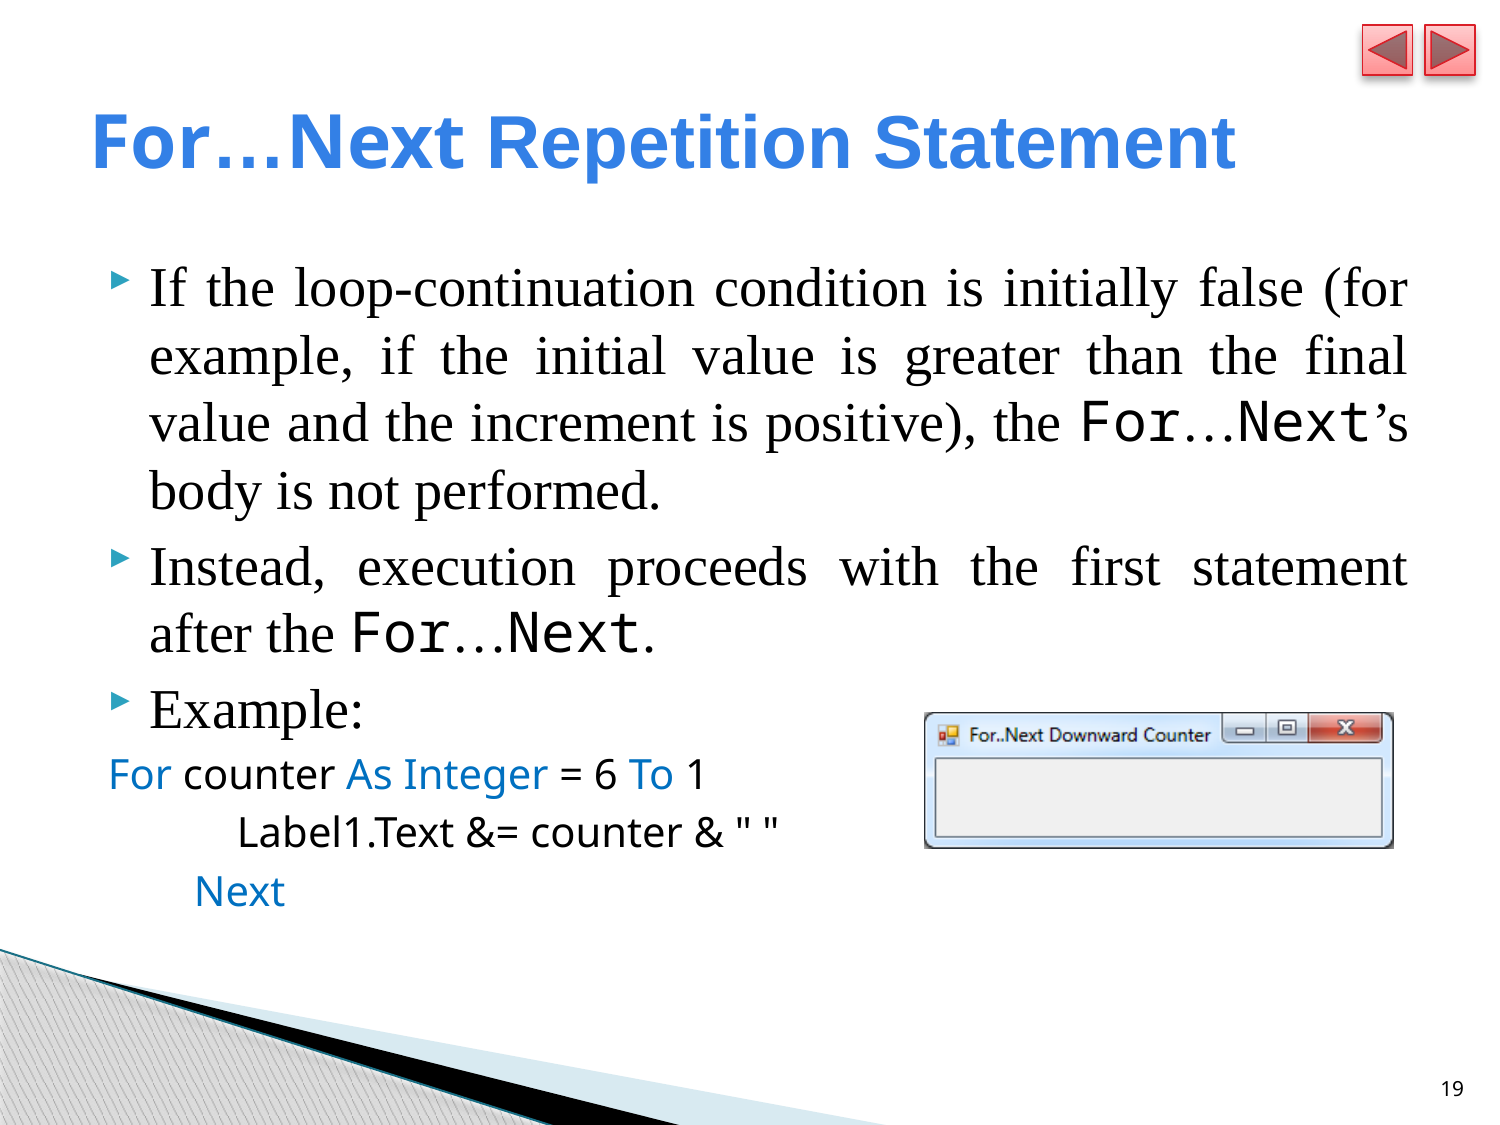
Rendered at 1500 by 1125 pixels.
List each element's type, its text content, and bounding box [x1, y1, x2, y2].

list If the loop-continuation condition is initially false (for example, if the initial value is greater than the final value and the increment is positive), the For…Next’s body is not performed. Instead, execution proceeds with the first statement after the For…Next. Example: For counter As Integer = 6 To 1 Label1.Text &= counter & " " Next [74, 242, 1426, 986]
picture [924, 712, 1394, 849]
slide_number 19 [1418, 1051, 1479, 1112]
title For…Next Repetition Statement [75, 45, 1425, 233]
